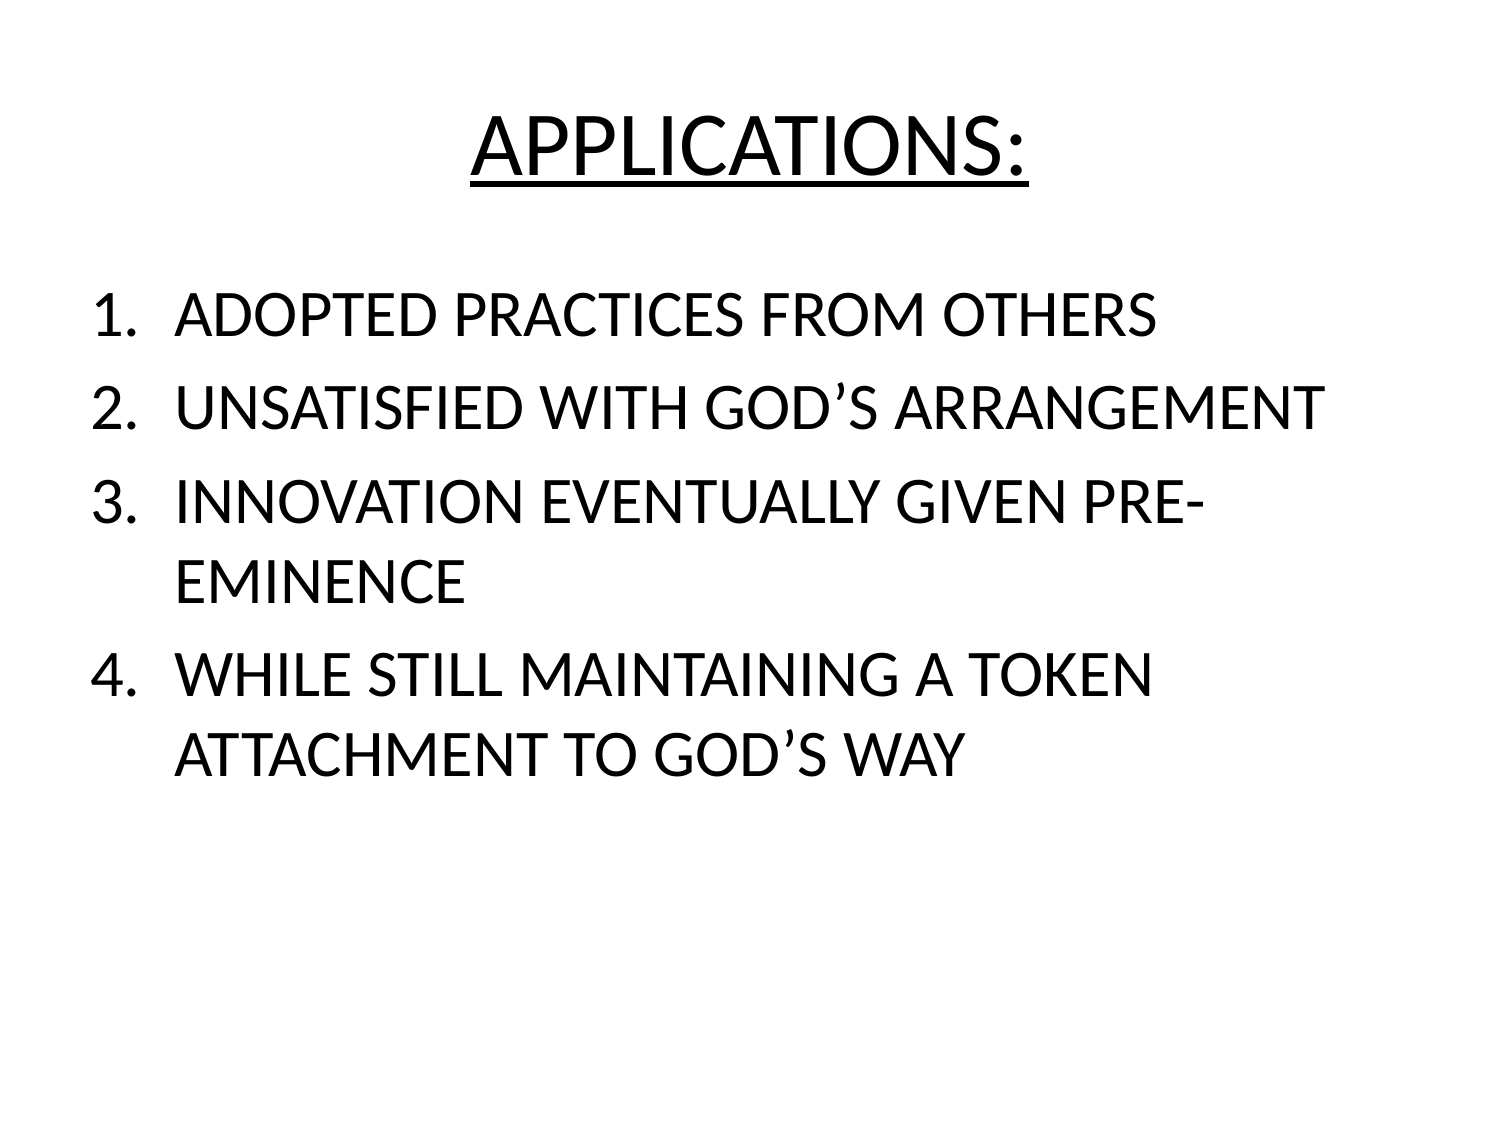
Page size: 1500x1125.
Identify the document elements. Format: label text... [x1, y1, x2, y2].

list ADOPTED PRACTICES FROM OTHERS UNSATISFIED WITH GOD’S ARRANGEMENT INNOVATION EVENTUALLY GIVEN PRE-EMINENCE WHILE STILL MAINTAINING A TOKEN ATTACHMENT TO GOD’S WAY [75, 262, 1425, 1005]
title APPLICATIONS: [75, 45, 1425, 233]
